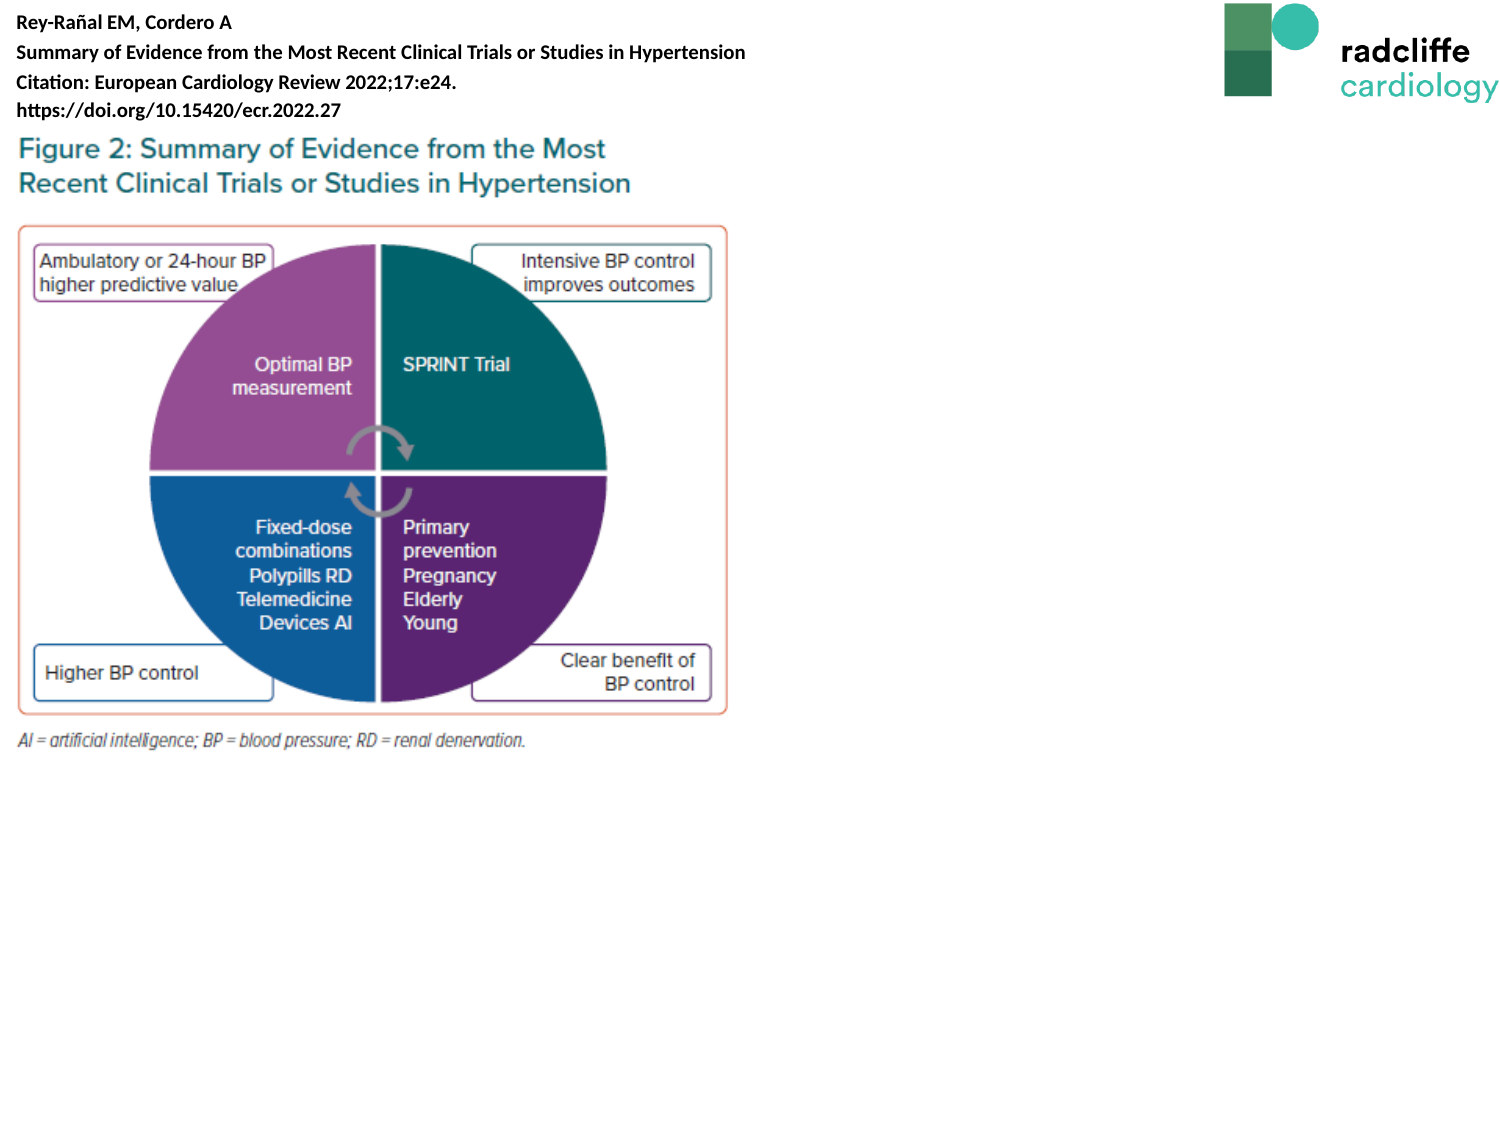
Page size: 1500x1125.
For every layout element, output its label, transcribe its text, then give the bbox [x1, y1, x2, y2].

text_box Summary of Evidence from the Most Recent Clinical Trials or Studies in Hypertension [1, 31, 1224, 60]
picture [1224, 1, 1499, 104]
picture [1, 124, 740, 766]
text_box Rey-Rañal EM, Cordero A [1, 1, 939, 31]
text_box Citation: European Cardiology Review 2022;17:e24. [1, 60, 1224, 89]
text_box https://doi.org/10.15420/ecr.2022.27 [1, 89, 1500, 129]
